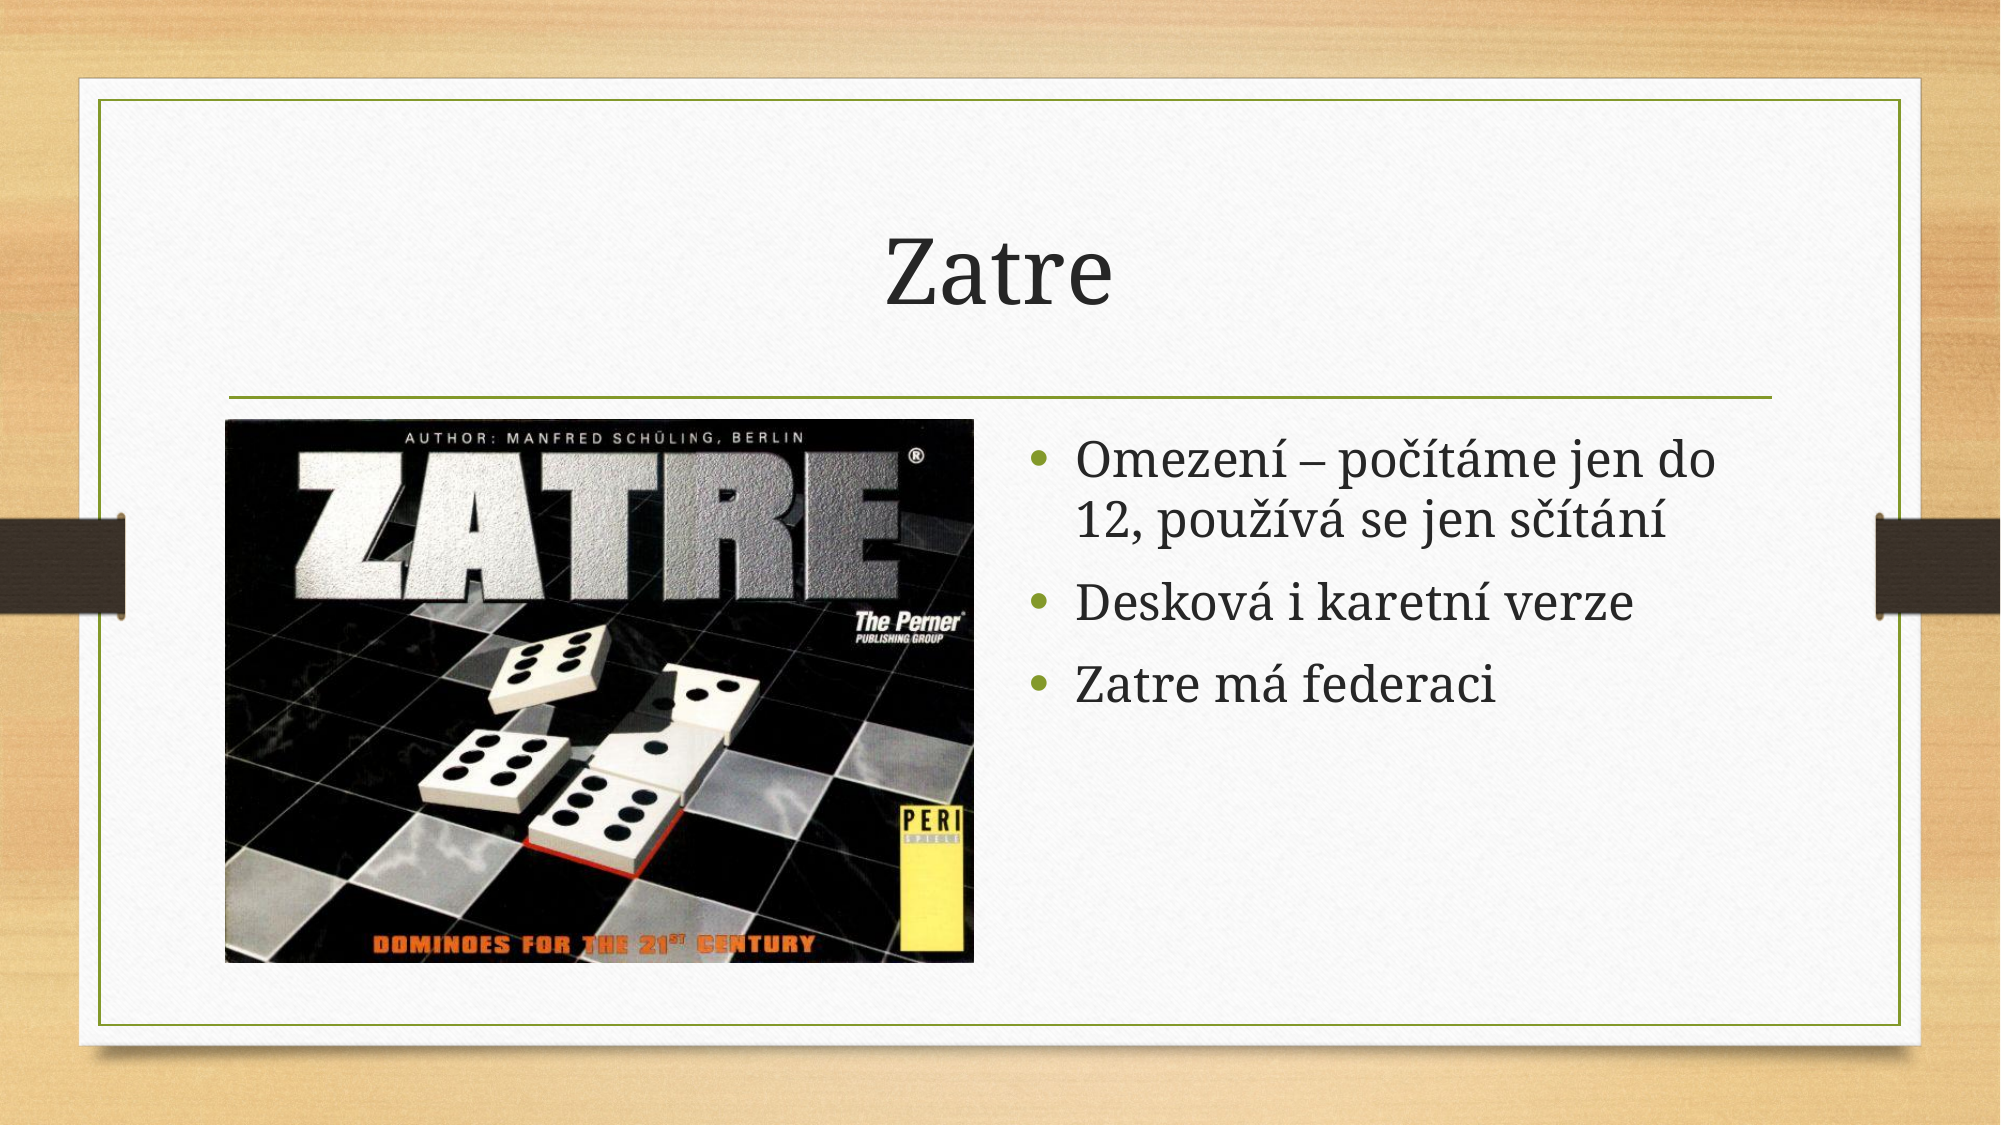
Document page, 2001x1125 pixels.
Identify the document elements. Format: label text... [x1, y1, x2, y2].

picture [0, 0, 2001, 1125]
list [225, 419, 975, 964]
list Omezení – počítáme jen do 12, používá se jen sčítání Desková i karetní verze Zatre má federaci [1013, 420, 1788, 963]
title Zatre [212, 161, 1788, 375]
